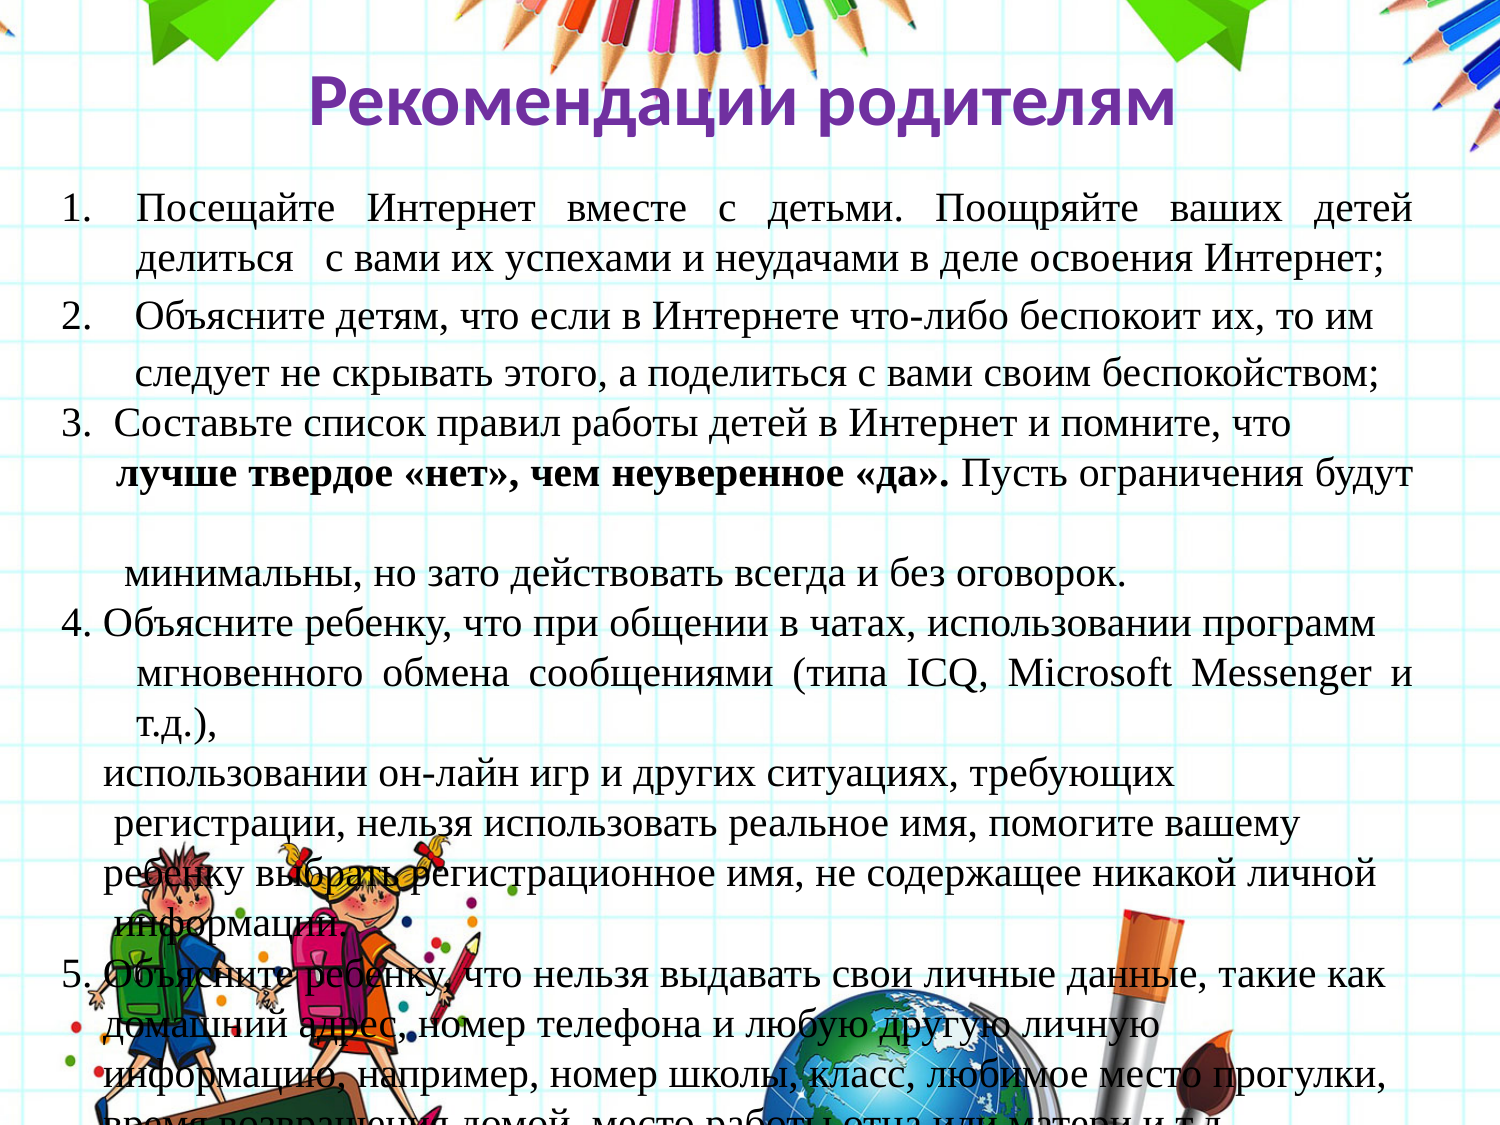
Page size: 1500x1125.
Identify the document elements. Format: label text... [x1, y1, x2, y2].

picture [0, 0, 1500, 1125]
text_box Посещайте Интернет вместе с детьми. Поощряйте ваших детей делиться с вами их успехами и неудачами в деле освоения Интернет; 2. Объясните детям, что если в Интернете что-либо беспокоит их, то им следует не скрывать этого, а поделиться с вами своим беспокойством; 3. Составьте список правил работы детей в Интернет и помните, что лучше твердое «нет», чем неуверенное «да». Пусть ограничения будут минимальны, но зато действовать всегда и без оговорок. 4. Объясните ребенку, что при общении в чатах, использовании программ мгновенного обмена сообщениями (типа ICQ, Microsoft Messenger и т.д.), использовании он-лайн игр и других ситуациях, требующих регистрации, нельзя использовать реальное имя, помогите вашему ребенку выбрать регистрационное имя, не содержащее никакой личной информации. 5. Объясните ребенку, что нельзя выдавать свои личные данные, такие как домашний адрес, номер телефона и любую другую личную информацию, например, номер школы, класс, любимое место прогулки, время возвращения домой, место работы отца или матери и т.д [46, 231, 1429, 1125]
text_box Рекомендации родителям [46, 42, 1441, 231]
